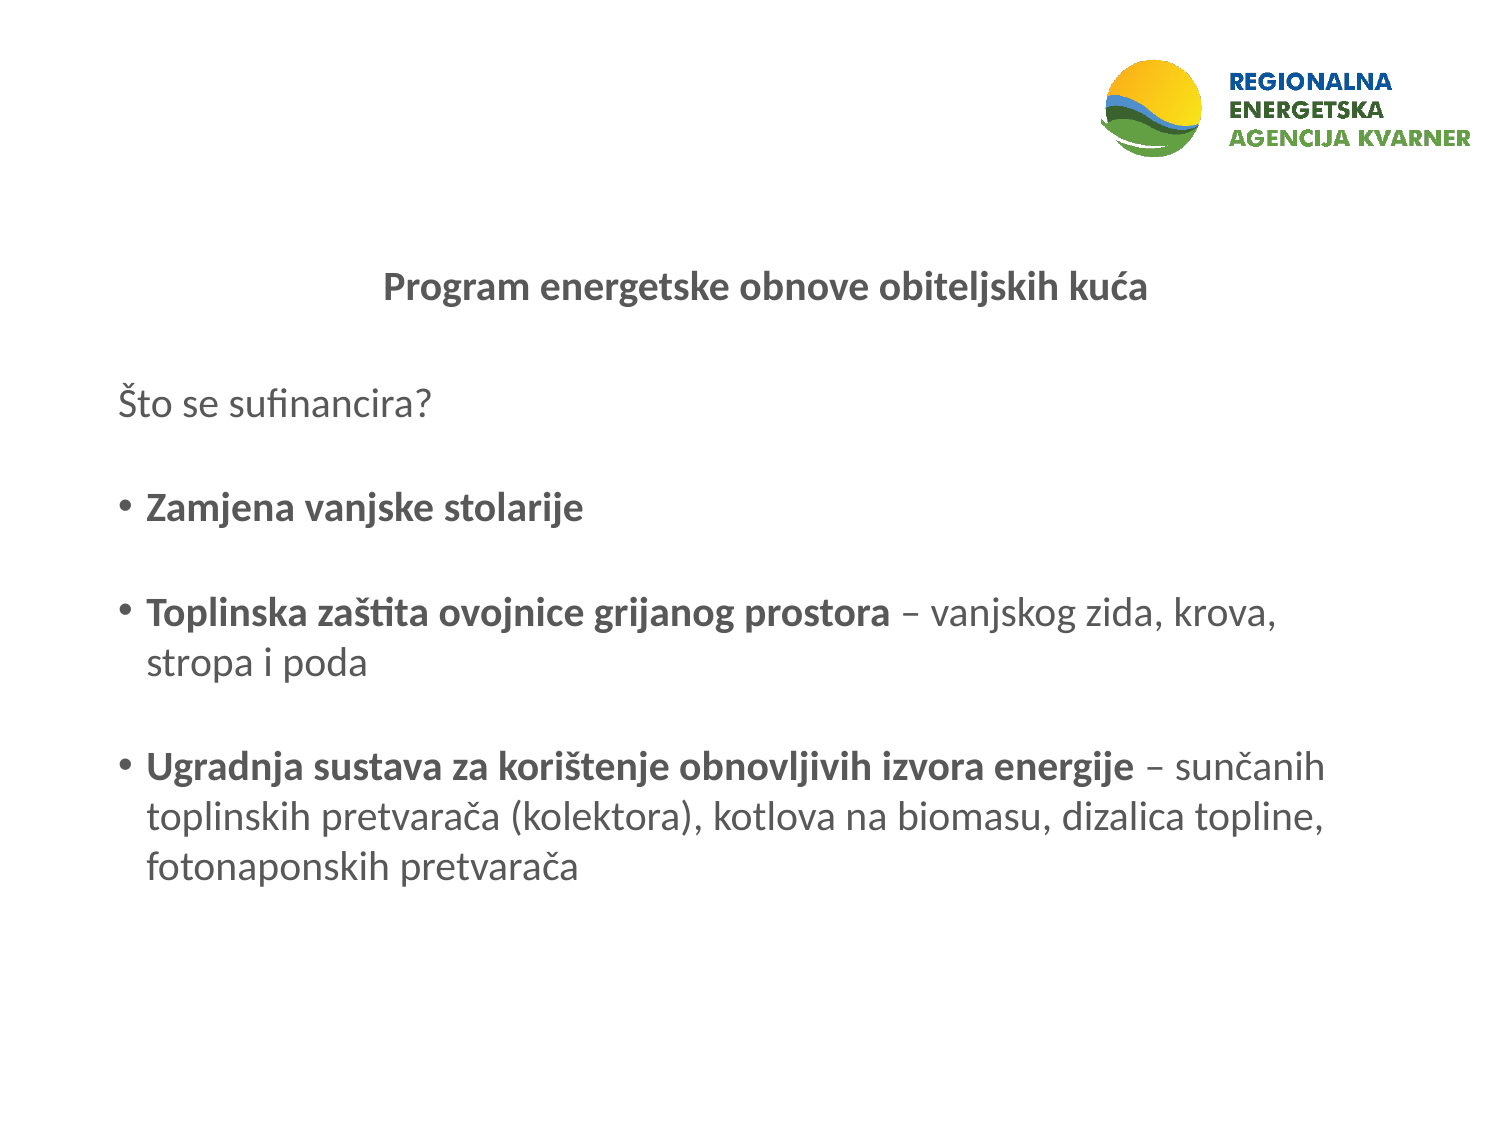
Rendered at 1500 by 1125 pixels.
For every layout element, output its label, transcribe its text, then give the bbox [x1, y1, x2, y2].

picture [1071, 24, 1500, 188]
list Što se sufinancira? Zamjena vanjske stolarije Toplinska zaštita ovojnice grijanog prostora – vanjskog zida, krova, stropa i poda Ugradnja sustava za korištenje obnovljivih izvora energije – sunčanih toplinskih pretvarača (kolektora), kotlova na biomasu, dizalica topline, fotonaponskih pretvarača [103, 367, 1397, 1032]
text_box Program energetske obnove obiteljskih kuća [368, 251, 1182, 316]
